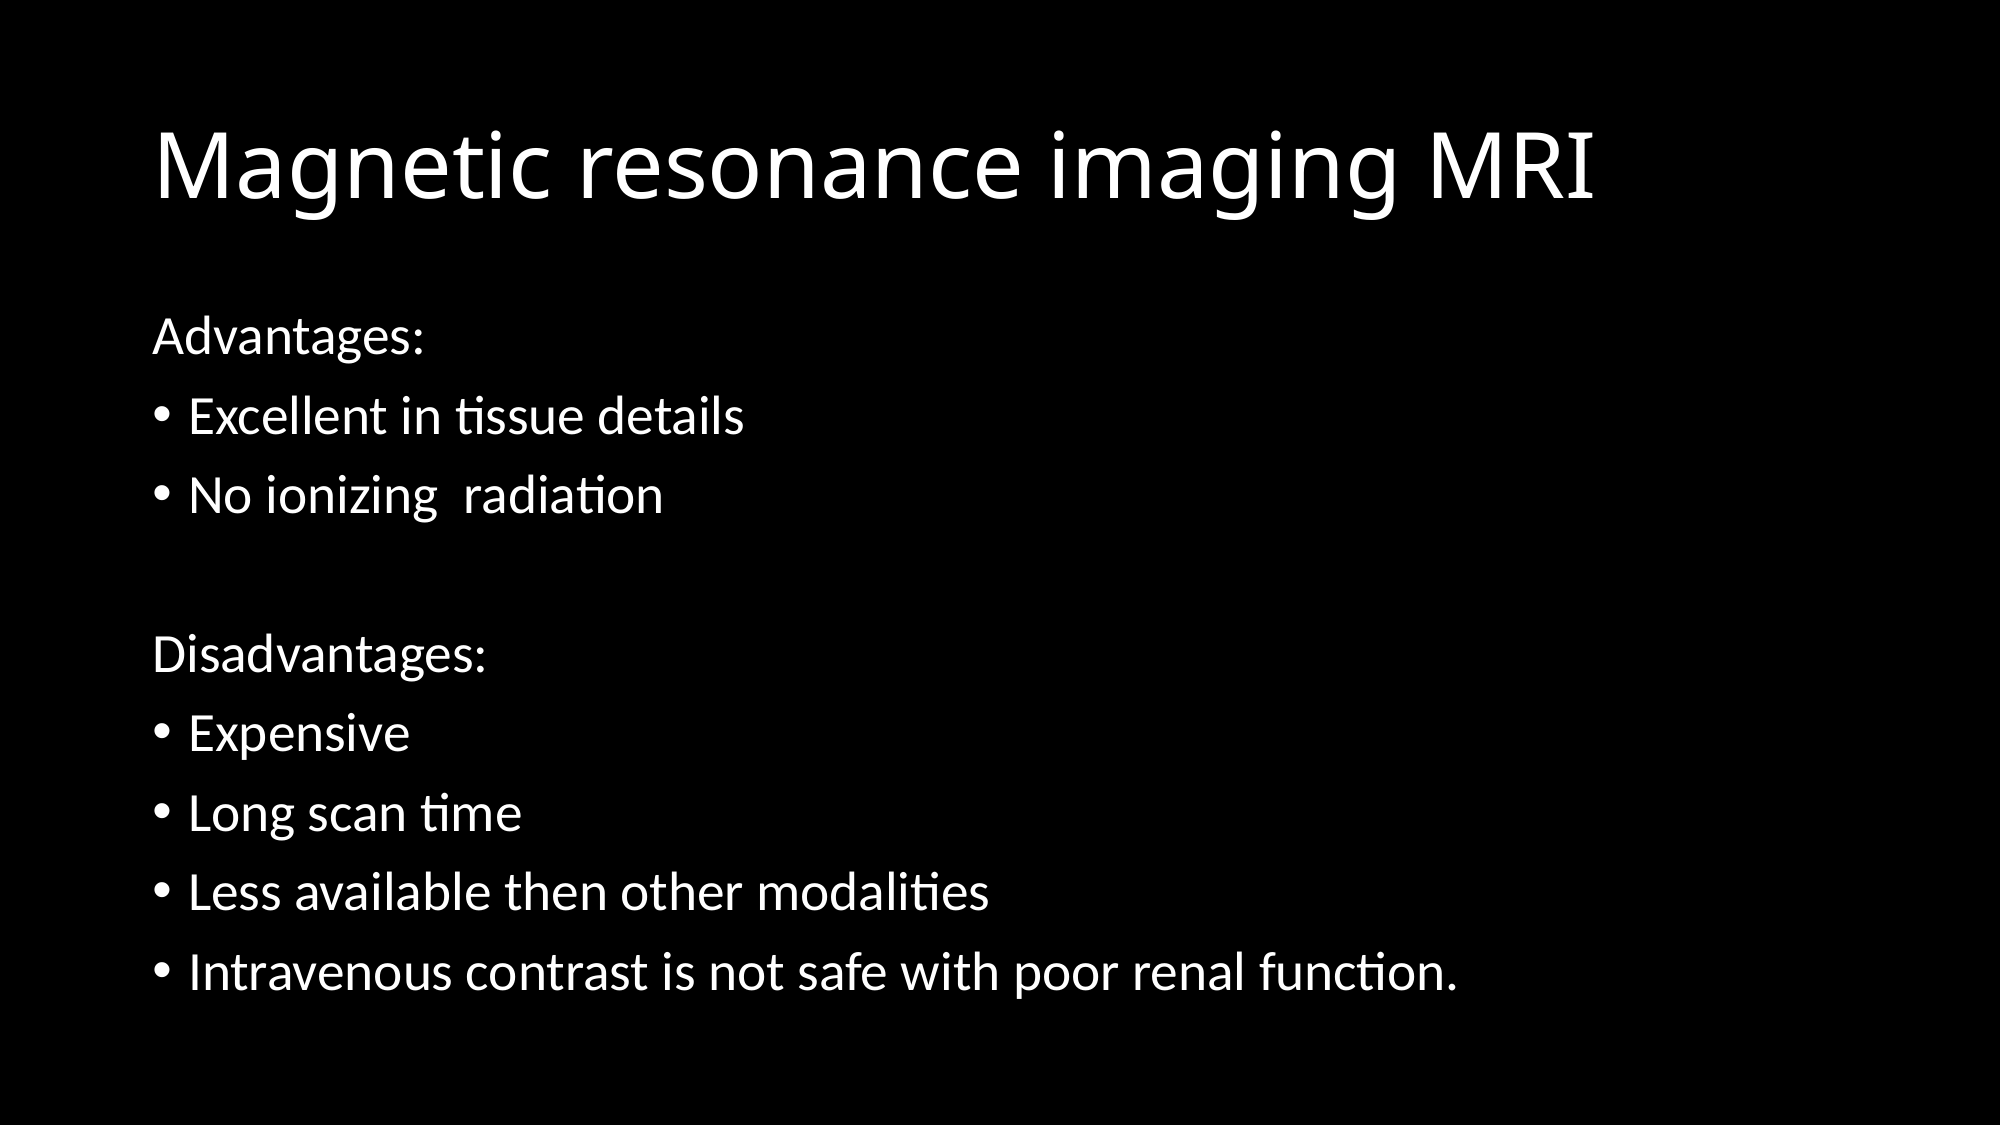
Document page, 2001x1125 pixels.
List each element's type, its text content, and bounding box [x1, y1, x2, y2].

list Advantages: Excellent in tissue details No ionizing radiation Disadvantages: Expensive Long scan time Less available then other modalities Intravenous contrast is not safe with poor renal function. [137, 299, 1863, 1014]
title Magnetic resonance imaging MRI [137, 59, 1863, 278]
